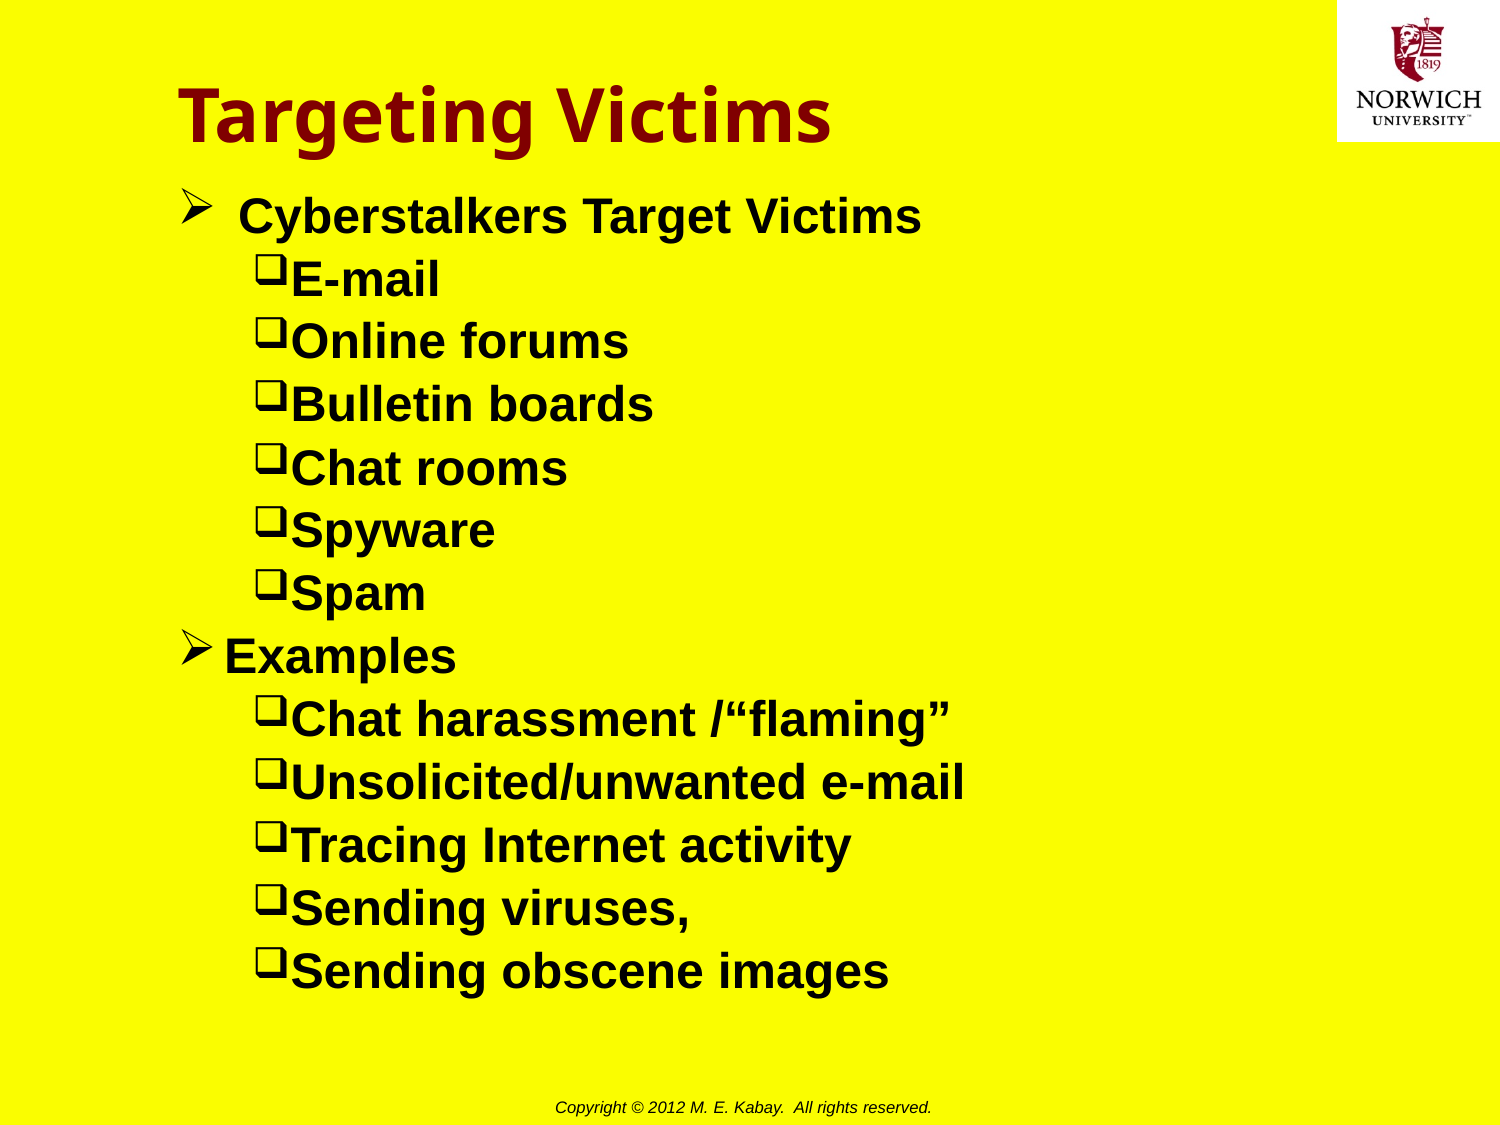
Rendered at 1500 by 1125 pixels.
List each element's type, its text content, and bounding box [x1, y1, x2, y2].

picture [1337, 0, 1500, 142]
list Cyberstalkers Target Victims E-mail Online forums Bulletin boards Chat rooms Spyware Spam Examples Chat harassment /“flaming” Unsolicited/unwanted e-mail Tracing Internet activity Sending viruses, Sending obscene images [161, 186, 1339, 1076]
title Targeting Victims [161, 24, 1339, 186]
